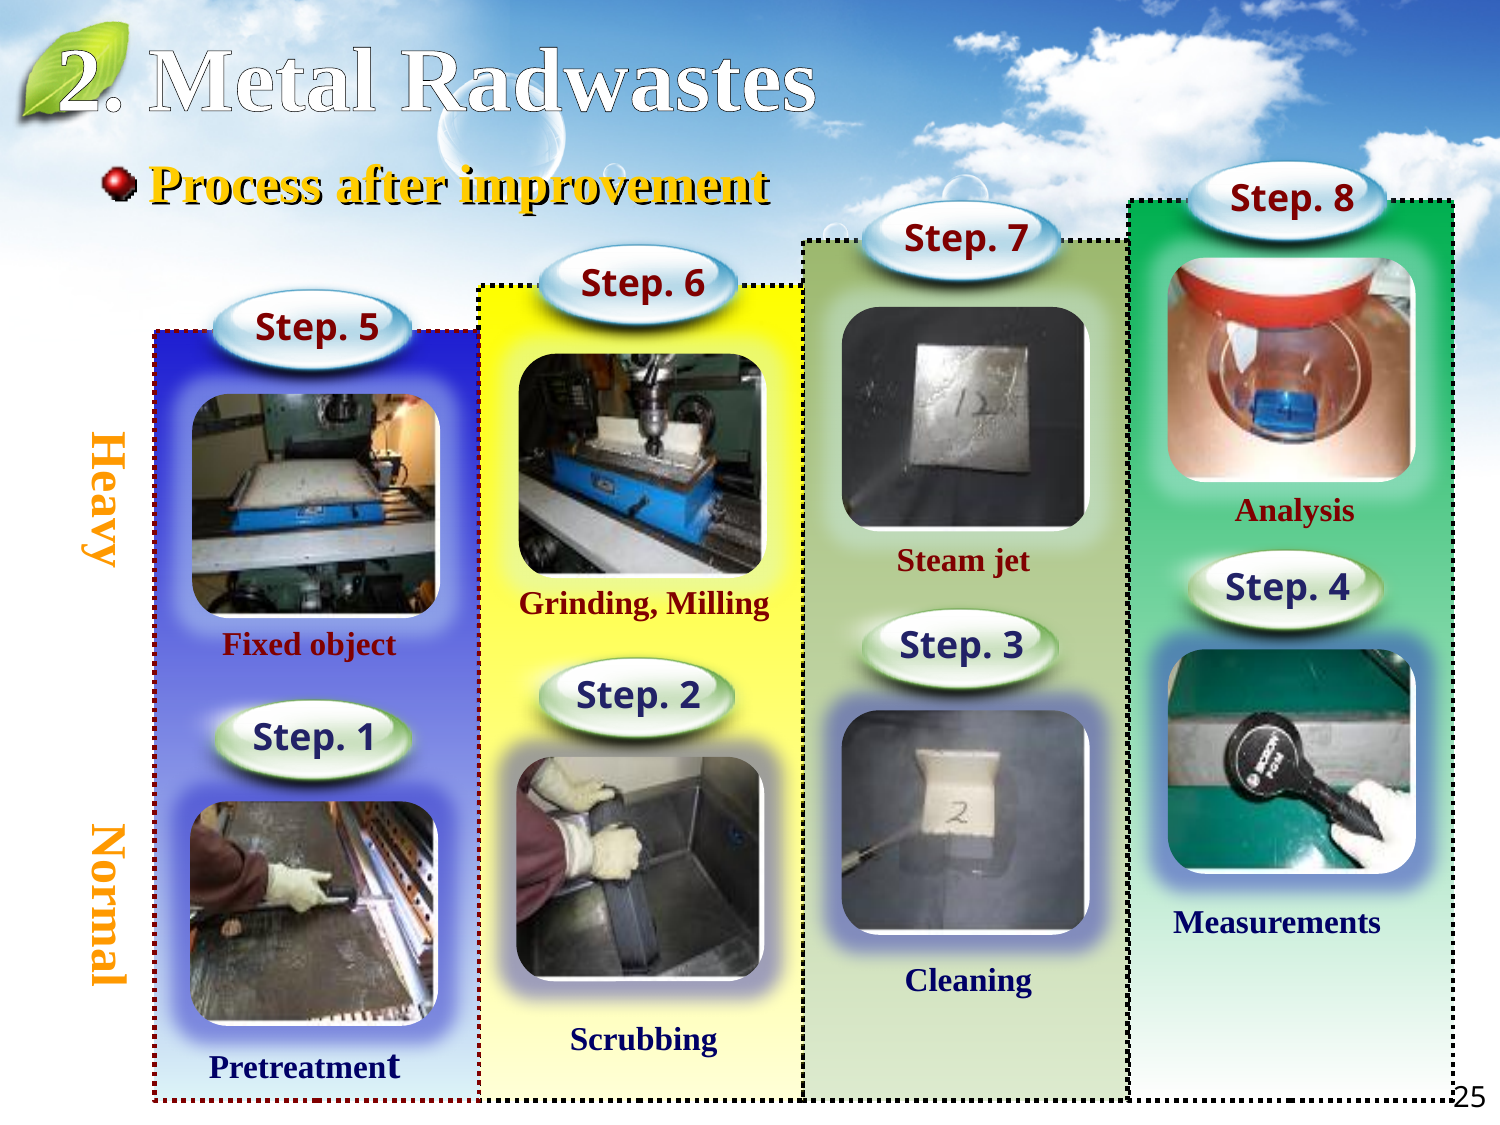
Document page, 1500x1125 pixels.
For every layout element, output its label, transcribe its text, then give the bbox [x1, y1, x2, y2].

picture [96, 161, 135, 200]
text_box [154, 200, 1454, 1101]
slide_number 25 [1422, 1070, 1500, 1125]
text_box Process after improvement [82, 140, 865, 221]
text_box 2. Metal Radwastes [41, 11, 868, 137]
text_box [171, 152, 1436, 671]
text_box Normal [58, 808, 149, 1008]
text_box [173, 678, 1434, 1092]
text_box Heavy [58, 417, 149, 586]
picture [0, 0, 1500, 1125]
